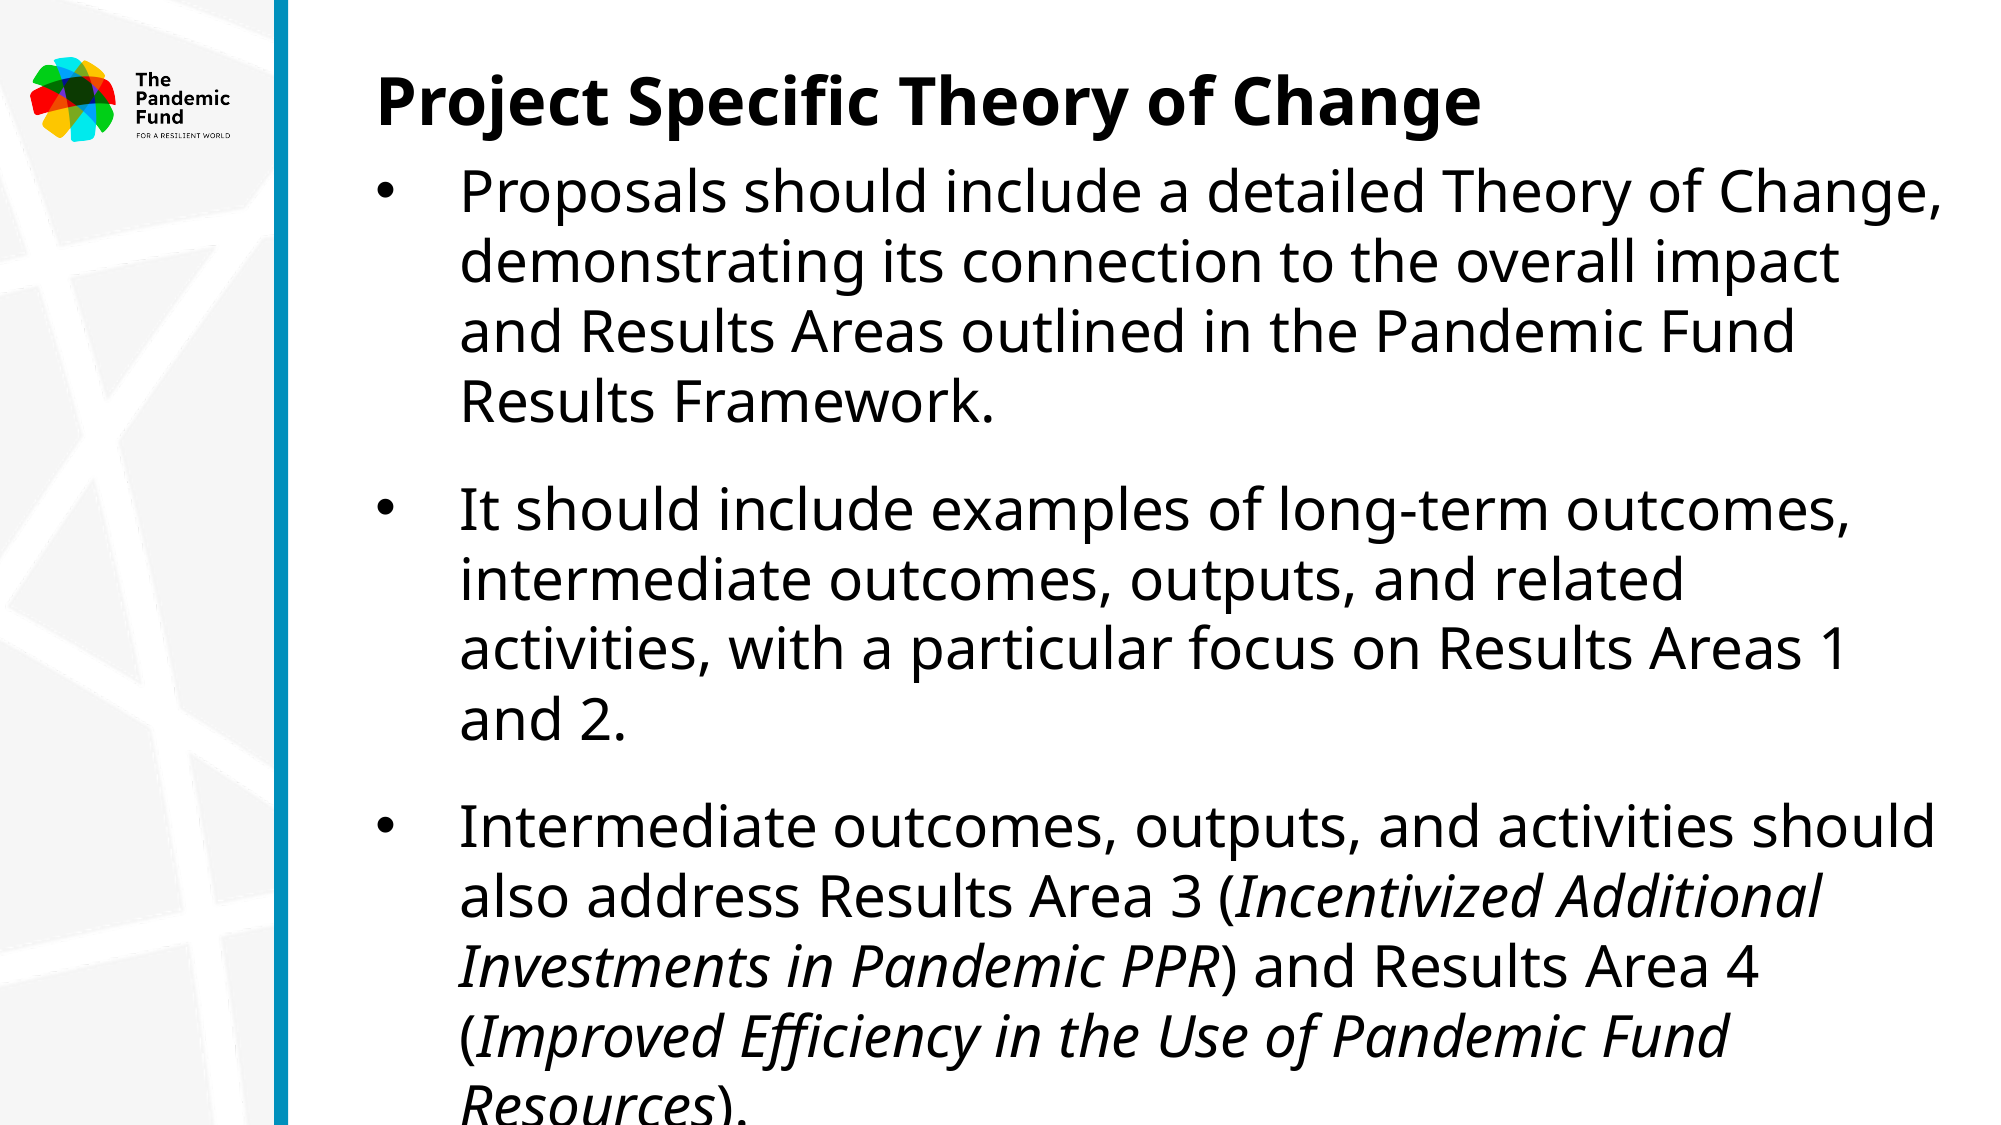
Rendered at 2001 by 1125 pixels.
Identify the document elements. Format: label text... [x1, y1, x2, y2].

picture [0, 0, 273, 1125]
text_box Proposals should include a detailed Theory of Change, demonstrating its connection to the overall impact and Results Areas outlined in the Pandemic Fund Results Framework. It should include examples of long-term outcomes, intermediate outcomes, outputs, and related activities, with a particular focus on Results Areas 1 and 2. Intermediate outcomes, outputs, and activities should also address Results Area 3 (Incentivized Additional Investments in Pandemic PPR) and Results Area 4 (Improved Efficiency in the Use of Pandemic Fund Resources). [360, 146, 1961, 1125]
text_box Project Specific Theory of Change [360, 51, 1961, 146]
